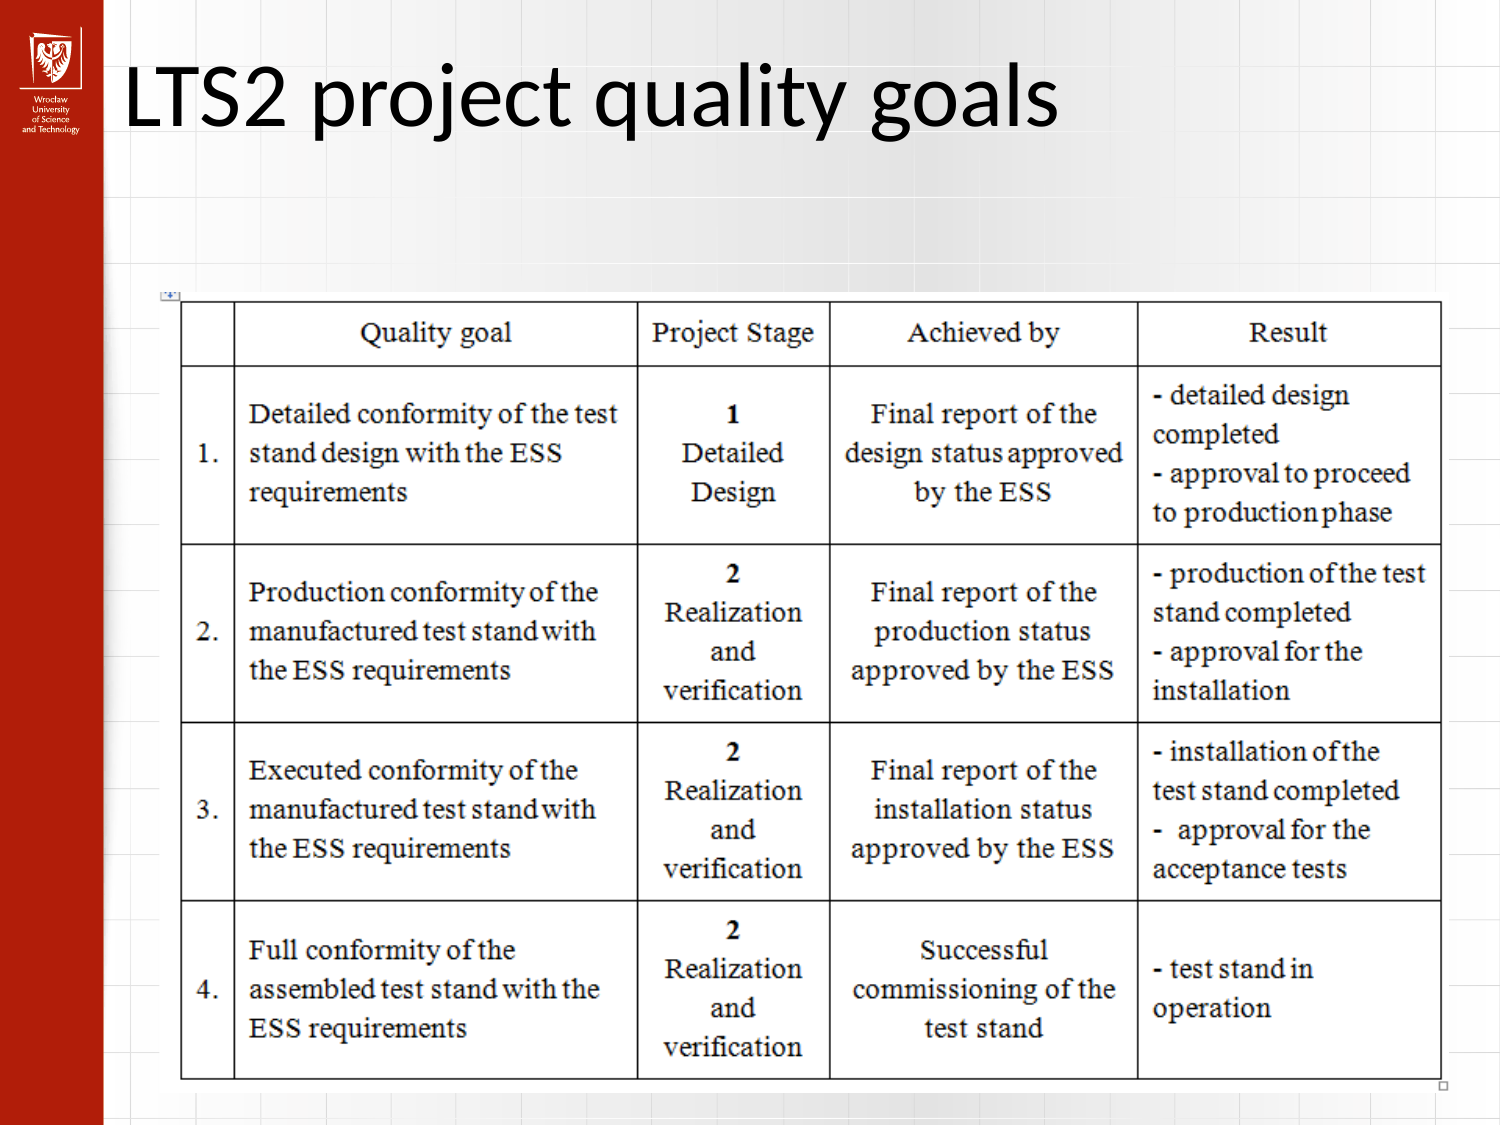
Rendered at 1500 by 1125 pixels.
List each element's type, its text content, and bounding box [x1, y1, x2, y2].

picture [0, 0, 1500, 1125]
list LTS2 project quality goals [123, 19, 1480, 161]
